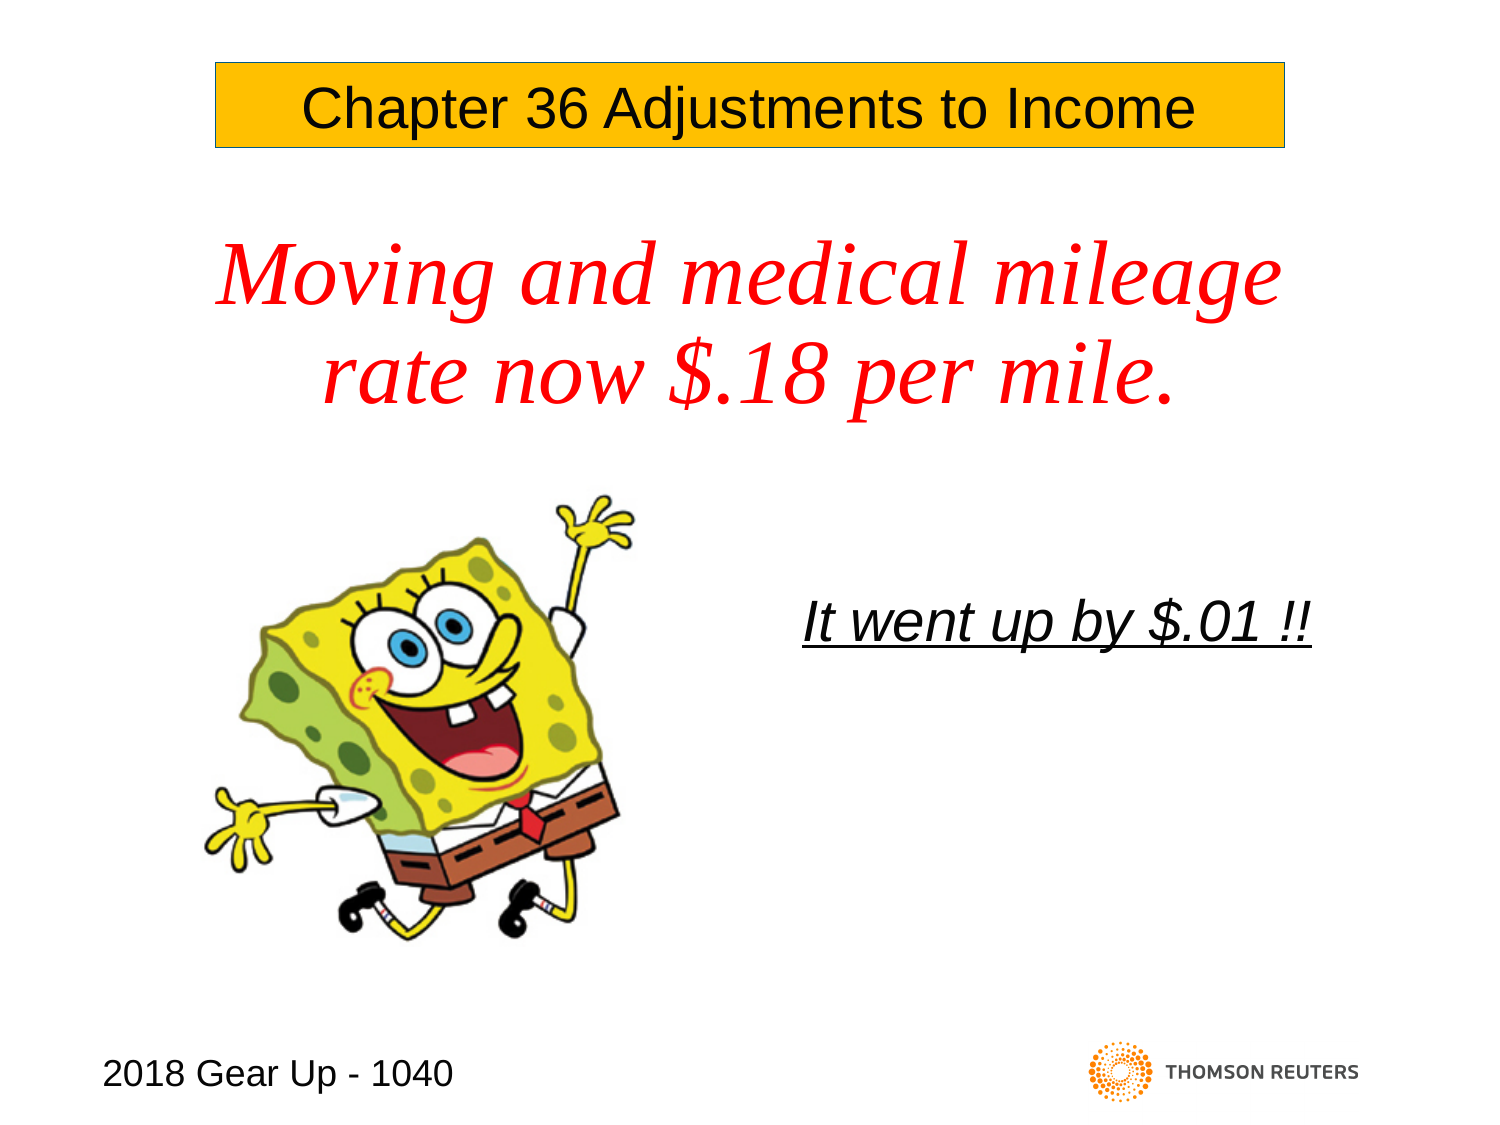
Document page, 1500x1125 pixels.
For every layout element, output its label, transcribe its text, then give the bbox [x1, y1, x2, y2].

picture [1088, 1041, 1359, 1125]
text_box Chapter 36 Adjustments to Income [215, 62, 1285, 148]
text_box It went up by $.01 !! [787, 575, 1356, 661]
list Moving and medical mileage rate now $.18 per mile. [152, 224, 1379, 518]
picture [199, 474, 651, 947]
